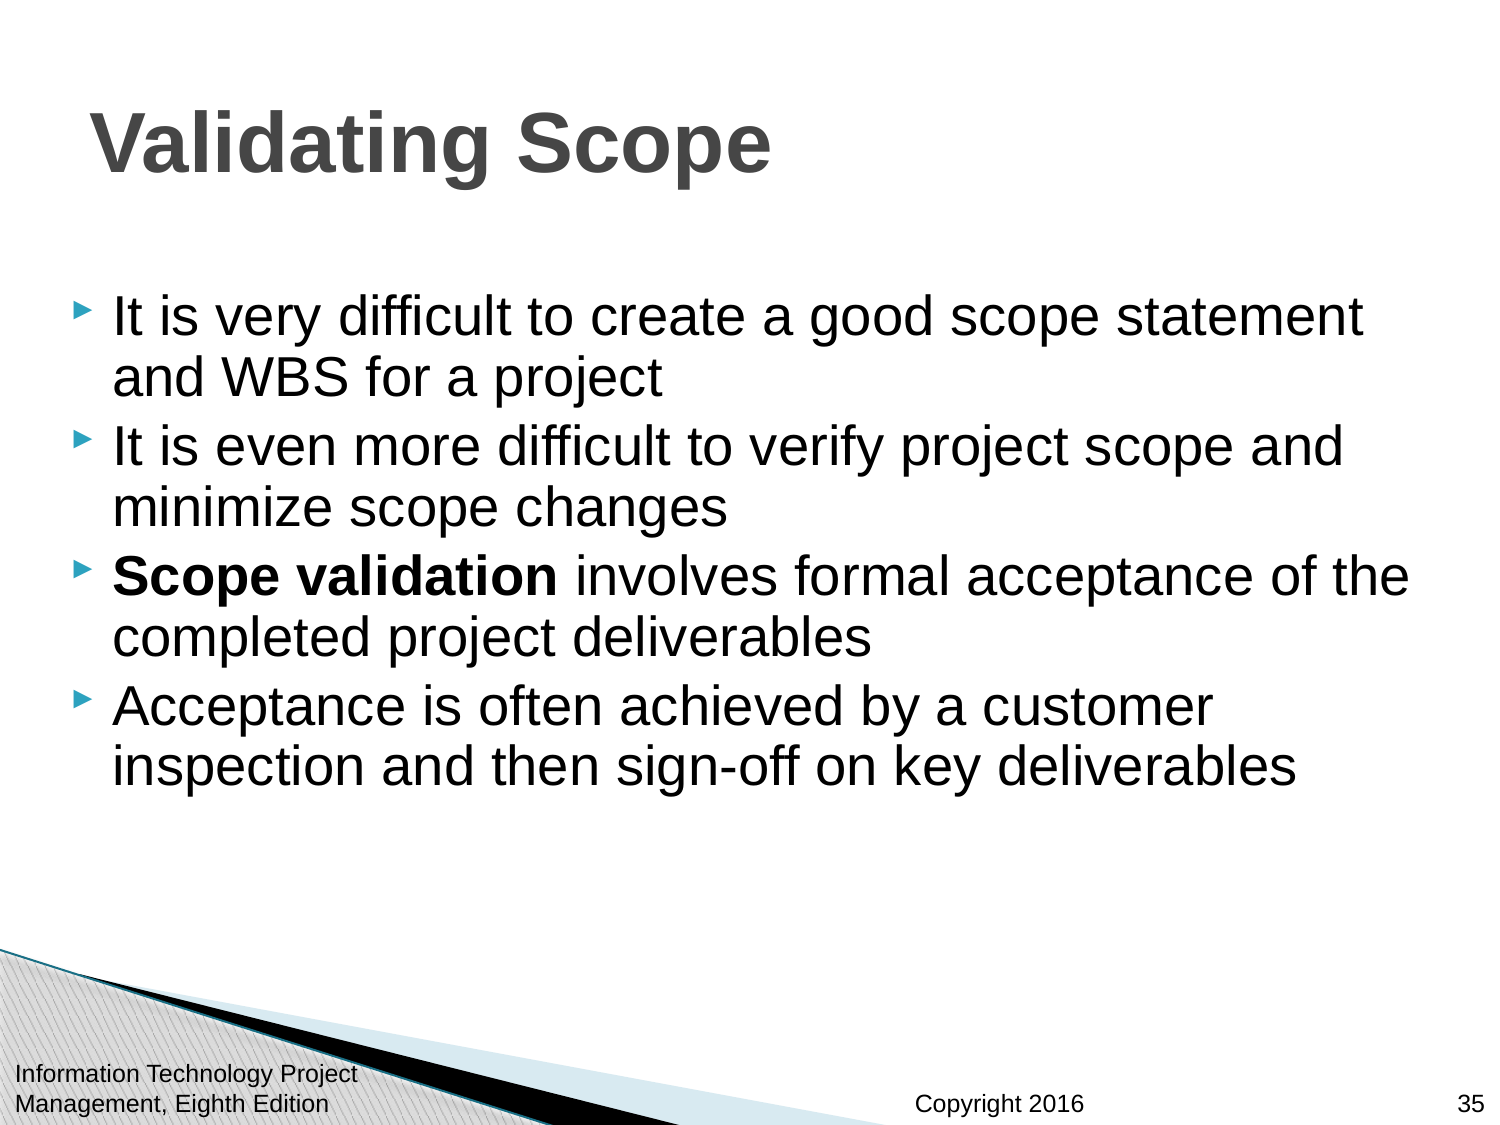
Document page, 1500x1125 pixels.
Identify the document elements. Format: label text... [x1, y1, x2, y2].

footer Information Technology Project Management, Eighth Edition [0, 1037, 425, 1125]
list It is very difficult to create a good scope statement and WBS for a project It is even more difficult to verify project scope and minimize scope changes Scope validation involves formal acceptance of the completed project deliverables Acceptance is often achieved by a customer inspection and then sign-off on key deliverables [37, 279, 1463, 863]
title Validating Scope [75, 45, 1425, 233]
slide_number 35 [1408, 1065, 1500, 1125]
